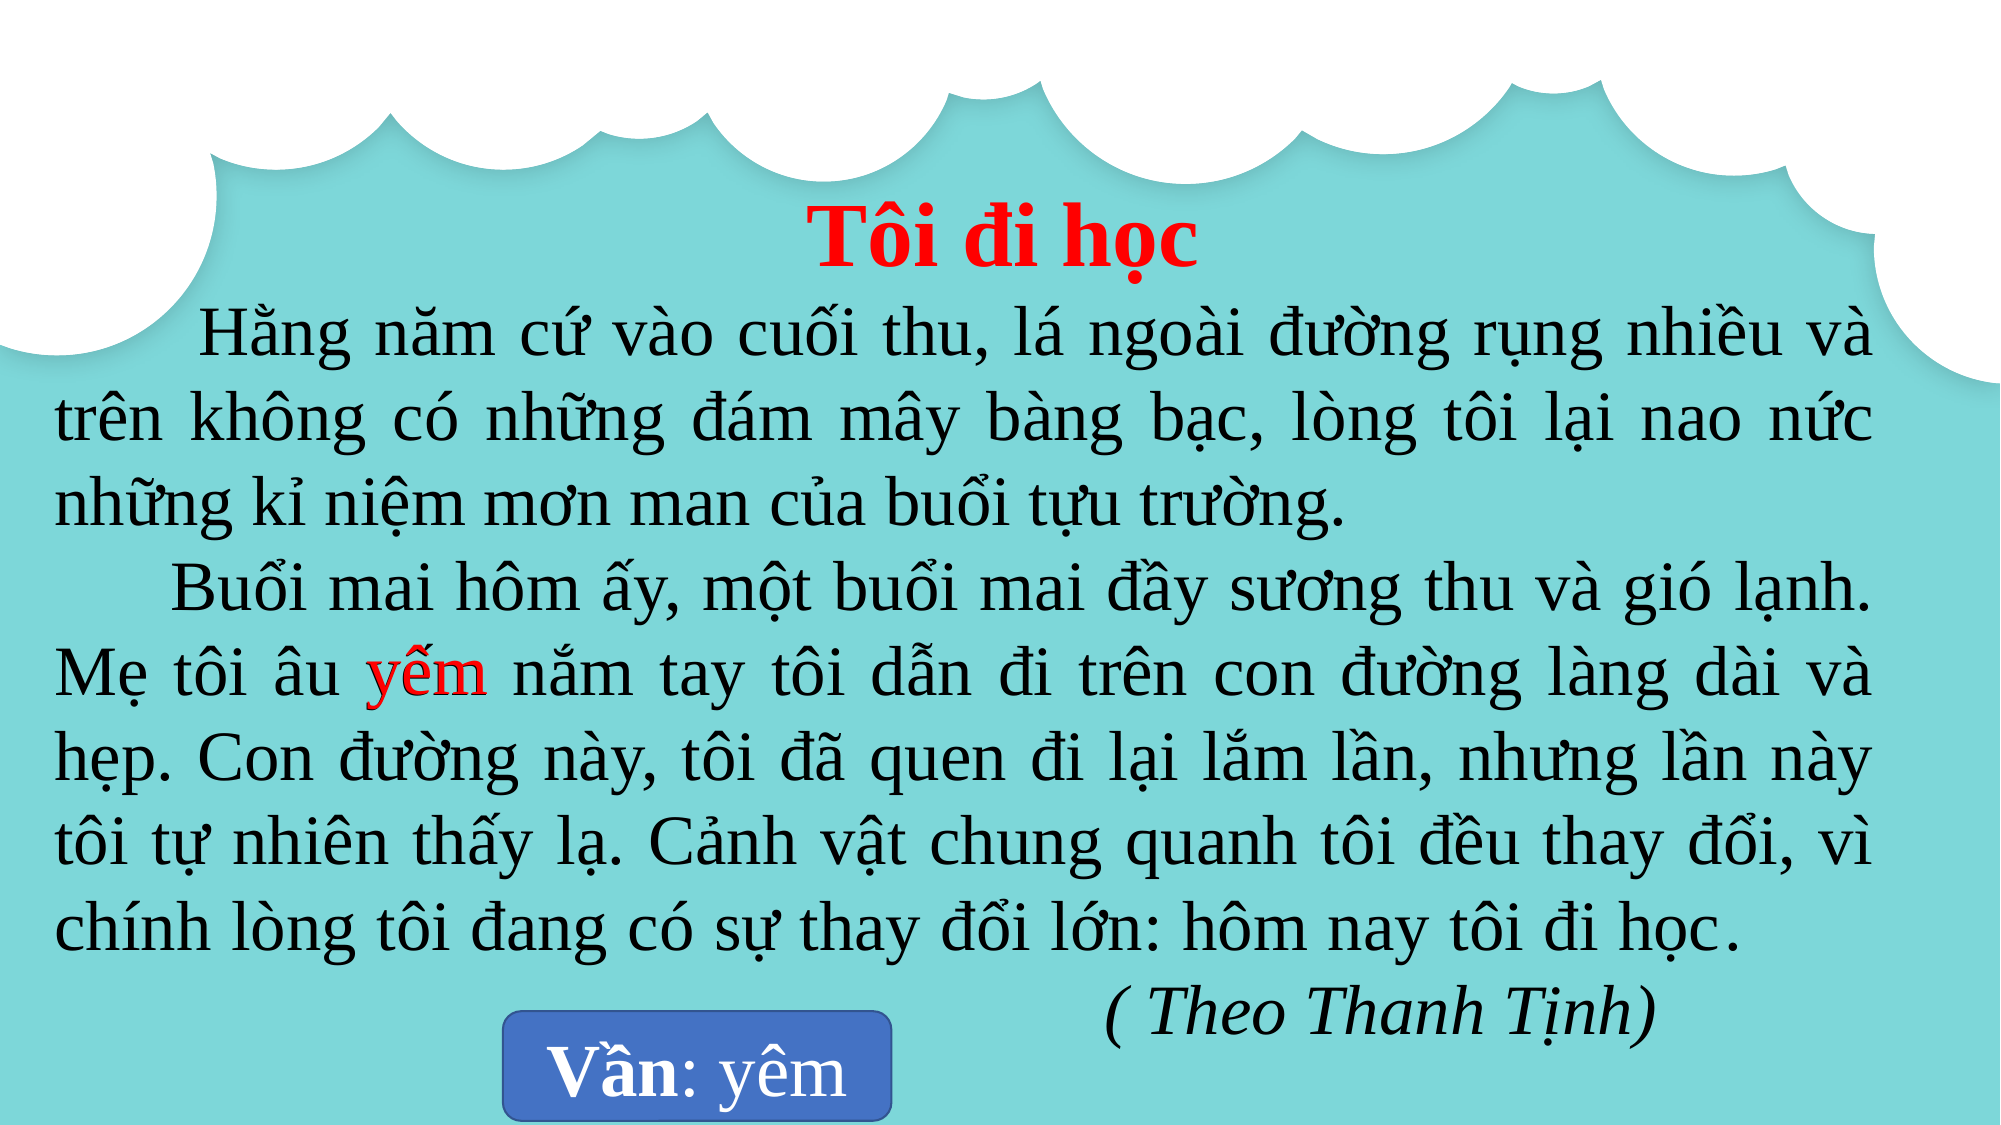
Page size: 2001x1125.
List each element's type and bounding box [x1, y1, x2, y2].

text_box [0, 0, 2000, 1125]
